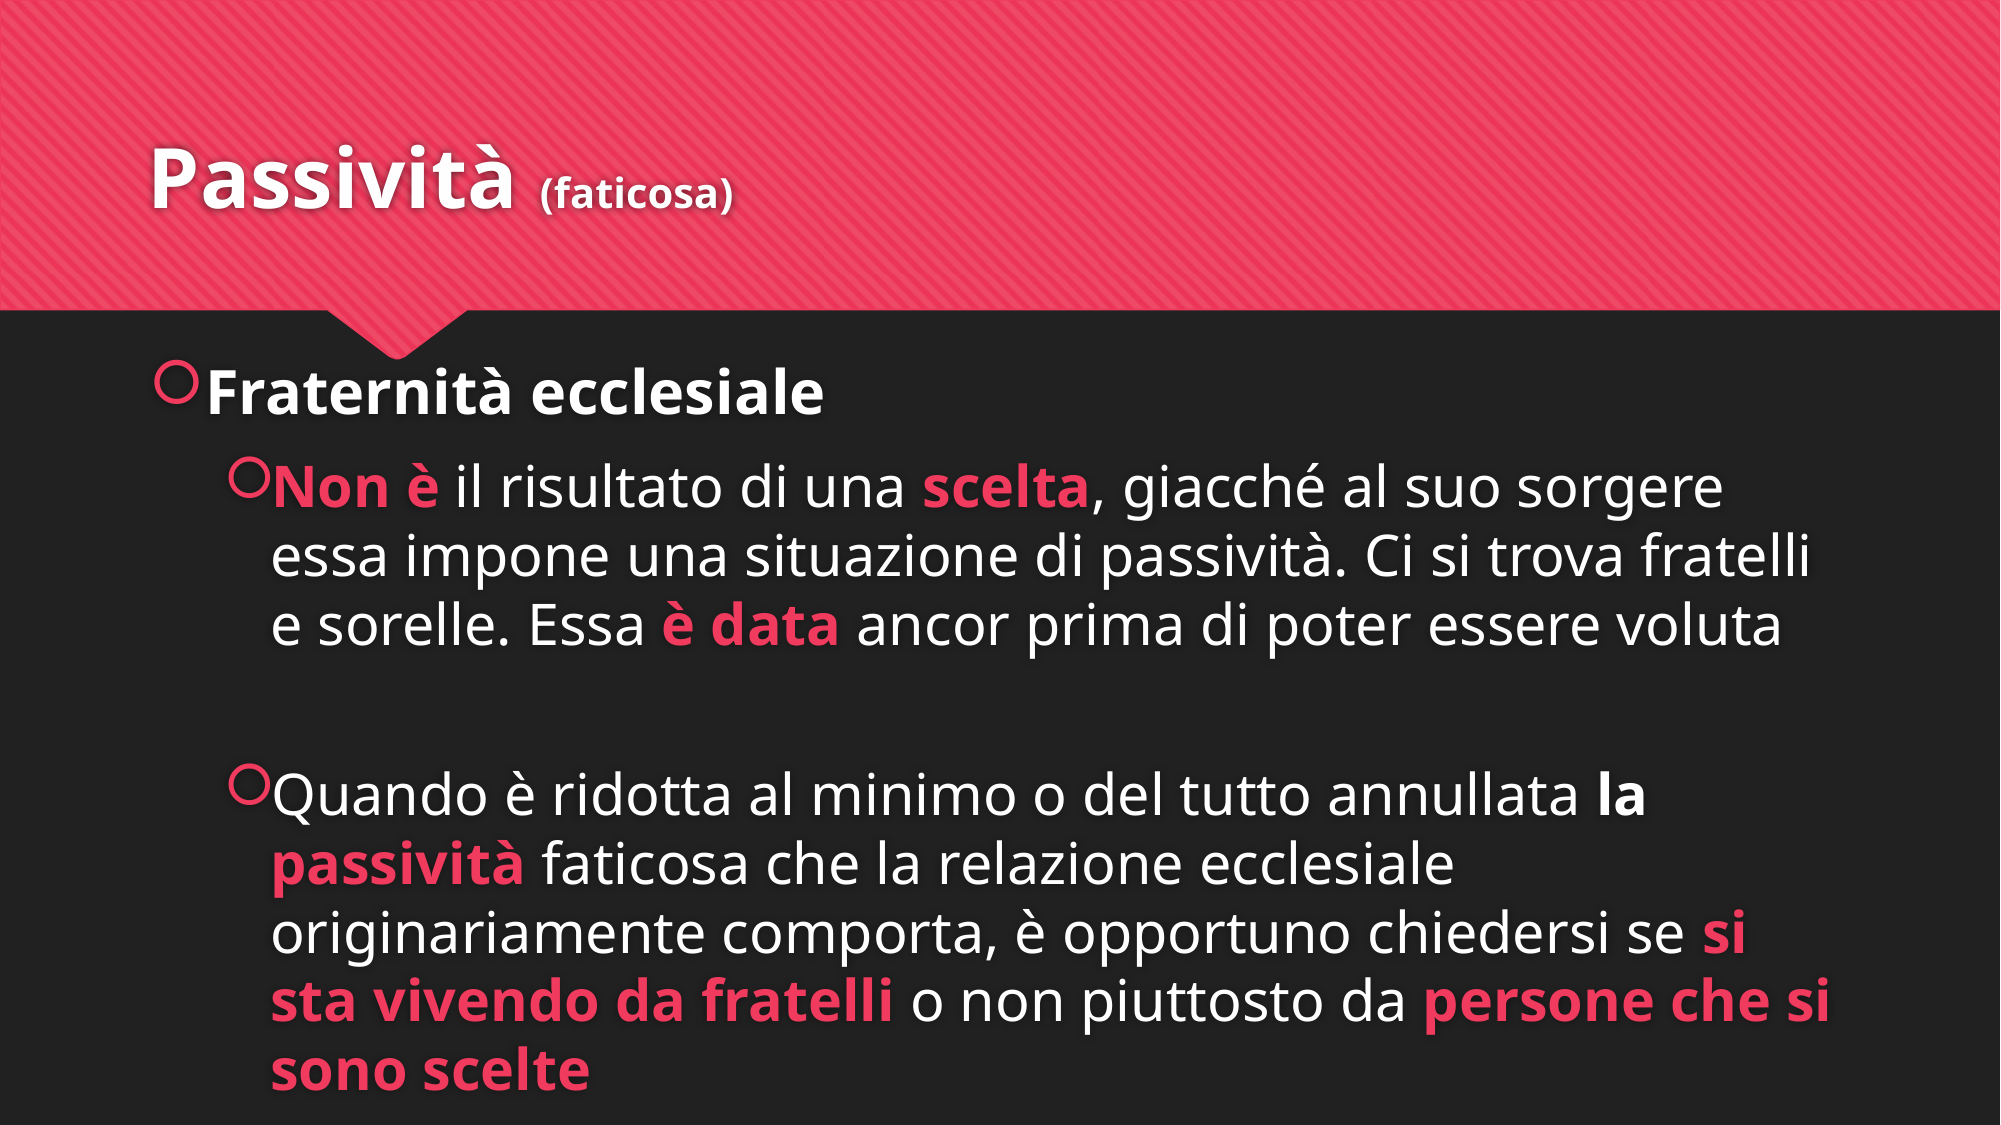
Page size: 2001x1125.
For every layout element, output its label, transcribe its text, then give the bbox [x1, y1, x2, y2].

title Passività (faticosa) [132, 73, 1868, 233]
list Fraternità ecclesiale Non è il risultato di una scelta, giacché al suo sorgere essa impone una situazione di passività. Ci si trova fratelli e sorelle. Essa è data ancor prima di poter essere voluta Quando è ridotta al minimo o del tutto annullata la passività faticosa che la relazione ecclesiale originariamente comporta, è opportuno chiedersi se si sta vivendo da fratelli o non piuttosto da persone che si sono scelte [134, 316, 1866, 1125]
